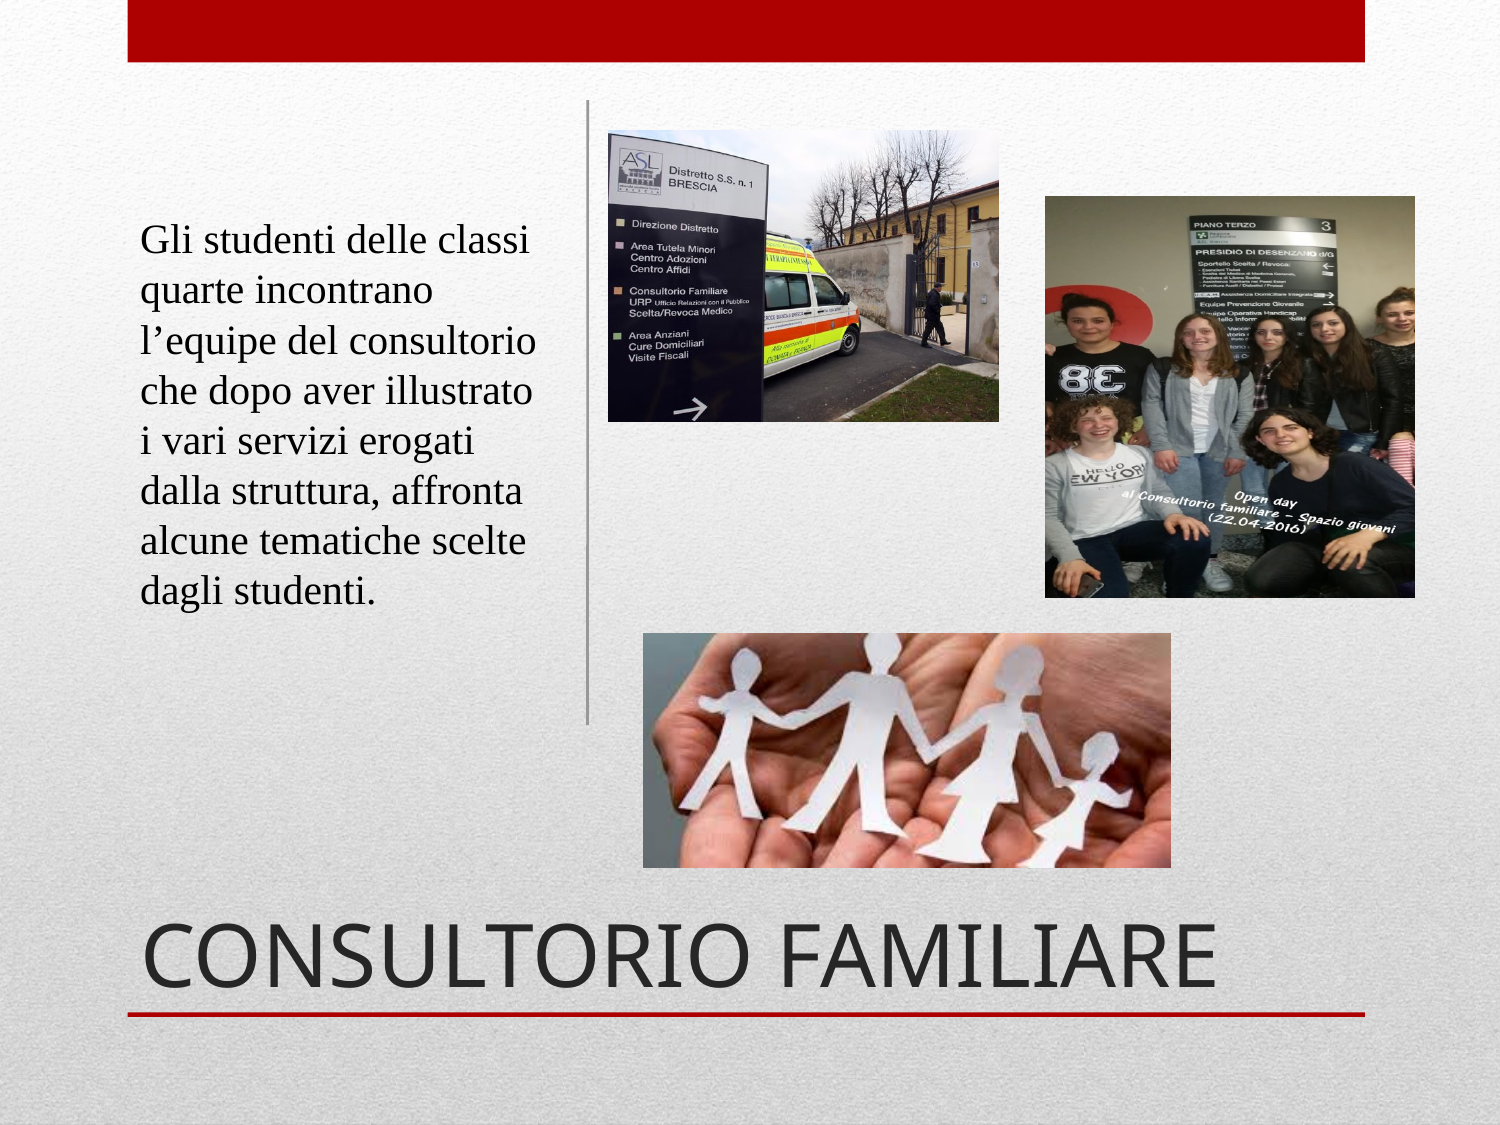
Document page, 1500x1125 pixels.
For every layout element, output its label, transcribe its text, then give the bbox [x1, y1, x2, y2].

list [608, 130, 999, 423]
title CONSULTORIO FAMILIARE [125, 867, 1238, 1013]
picture [642, 632, 1171, 869]
picture [1044, 195, 1416, 599]
list Gli studenti delle classi quarte incontrano l’equipe del consultorio che dopo aver illustrato i vari servizi erogati dalla struttura, affronta alcune tematiche scelte dagli studenti. [125, 75, 564, 750]
